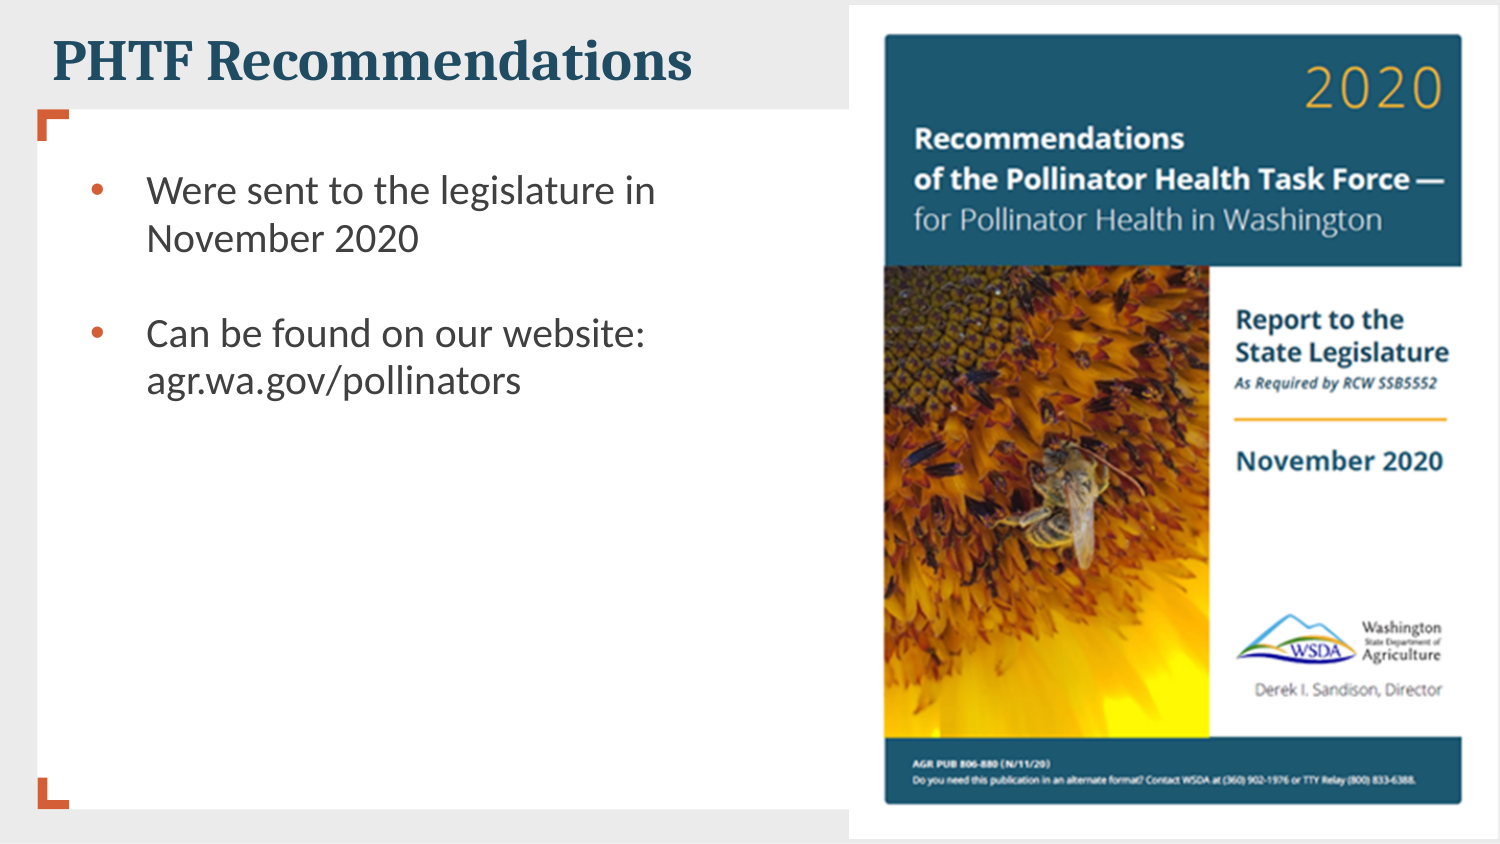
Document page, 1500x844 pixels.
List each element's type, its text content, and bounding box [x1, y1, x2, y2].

text_box [35, 107, 844, 811]
text_box [75, 109, 844, 812]
picture [849, 5, 1500, 839]
text_box [35, 776, 71, 811]
text_box Were sent to the legislature in November 2020 Can be found on our website: agr.wa.gov/pollinators [74, 159, 738, 812]
text_box PHTF Recommendations [37, 15, 844, 100]
text_box [35, 107, 71, 143]
